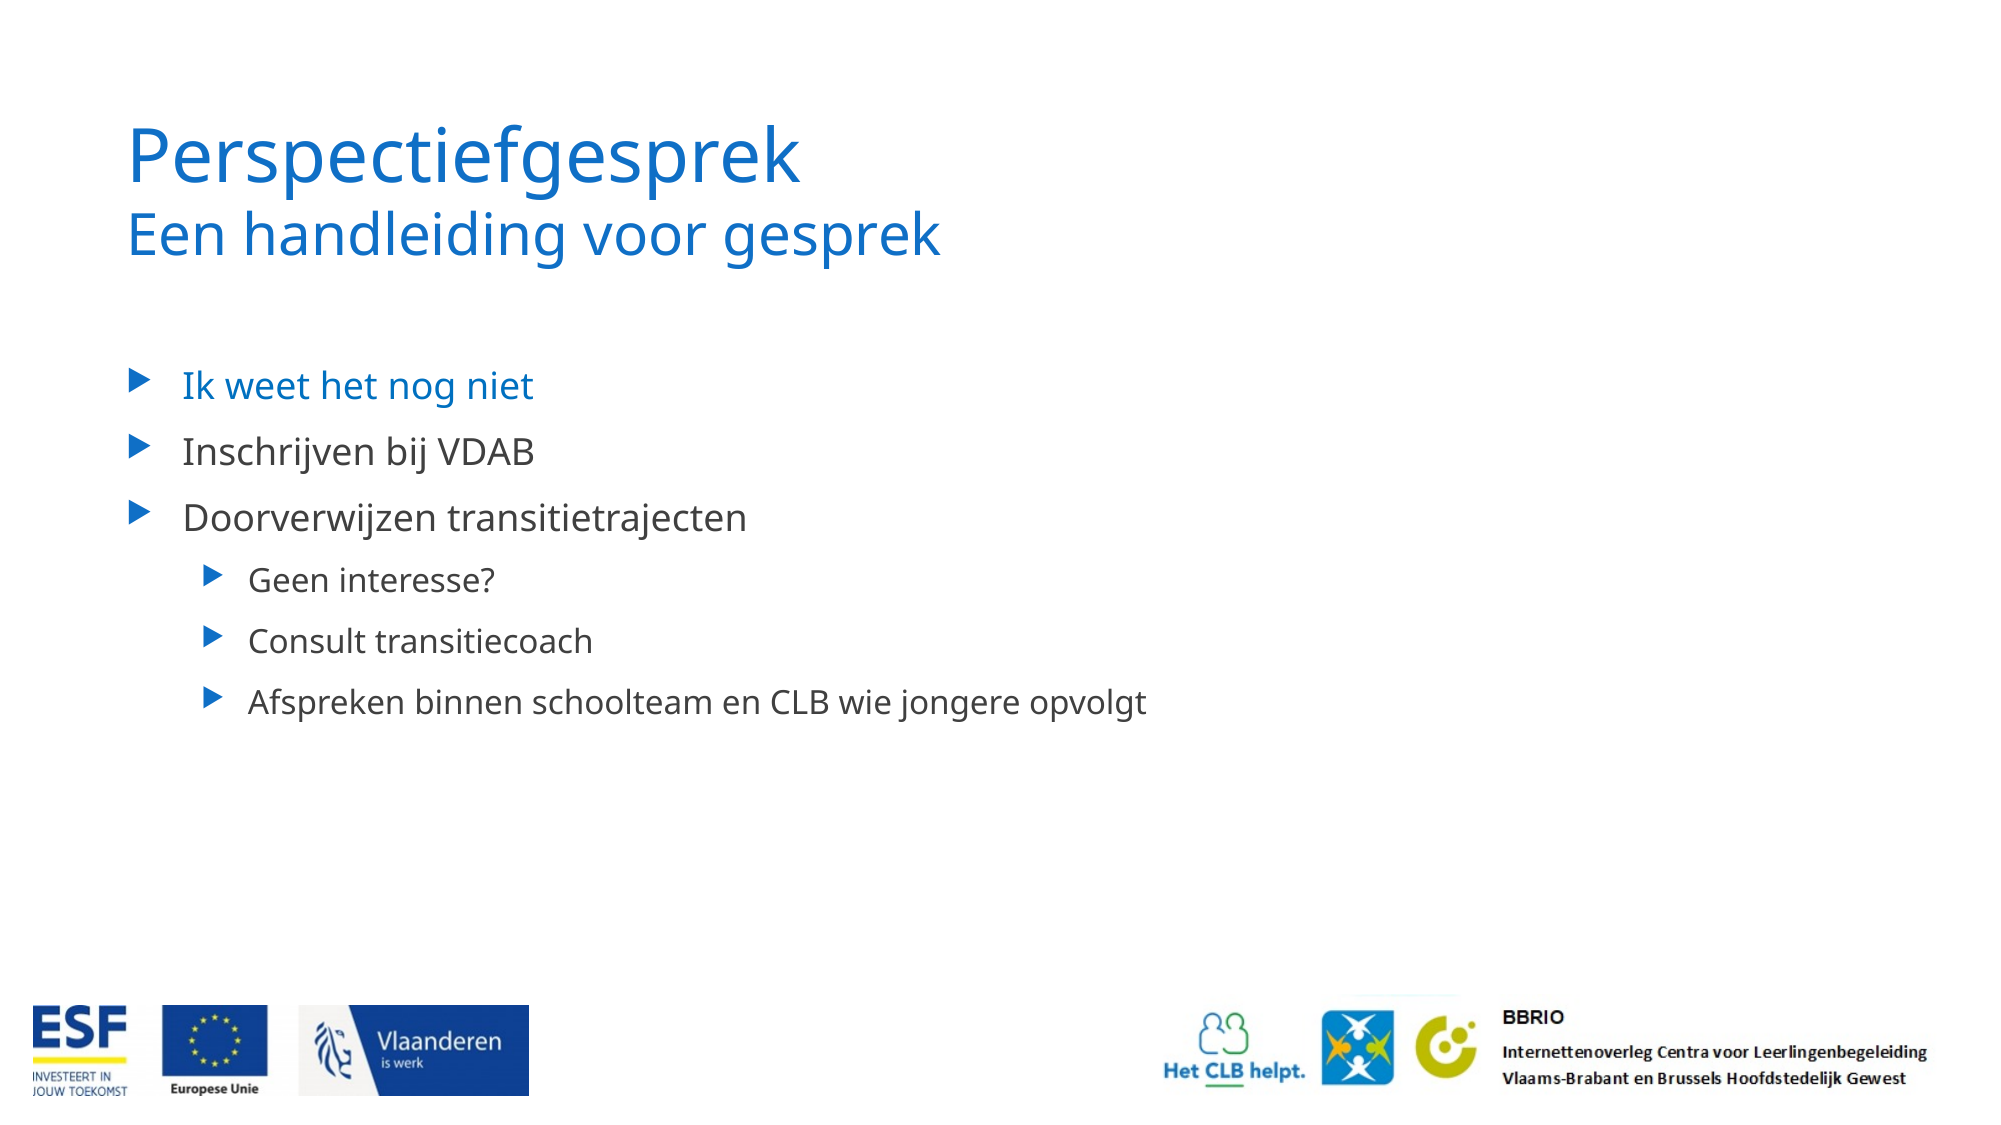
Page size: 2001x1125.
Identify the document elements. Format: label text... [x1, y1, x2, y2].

picture [33, 1005, 529, 1096]
title Perspectiefgesprek Een handleiding voor gesprek [111, 99, 1522, 317]
list Ik weet het nog niet Inschrijven bij VDAB Doorverwijzen transitietrajecten Geen interesse? Consult transitiecoach Afspreken binnen schoolteam en CLB wie jongere opvolgt [111, 354, 1522, 992]
picture [1144, 994, 1943, 1108]
